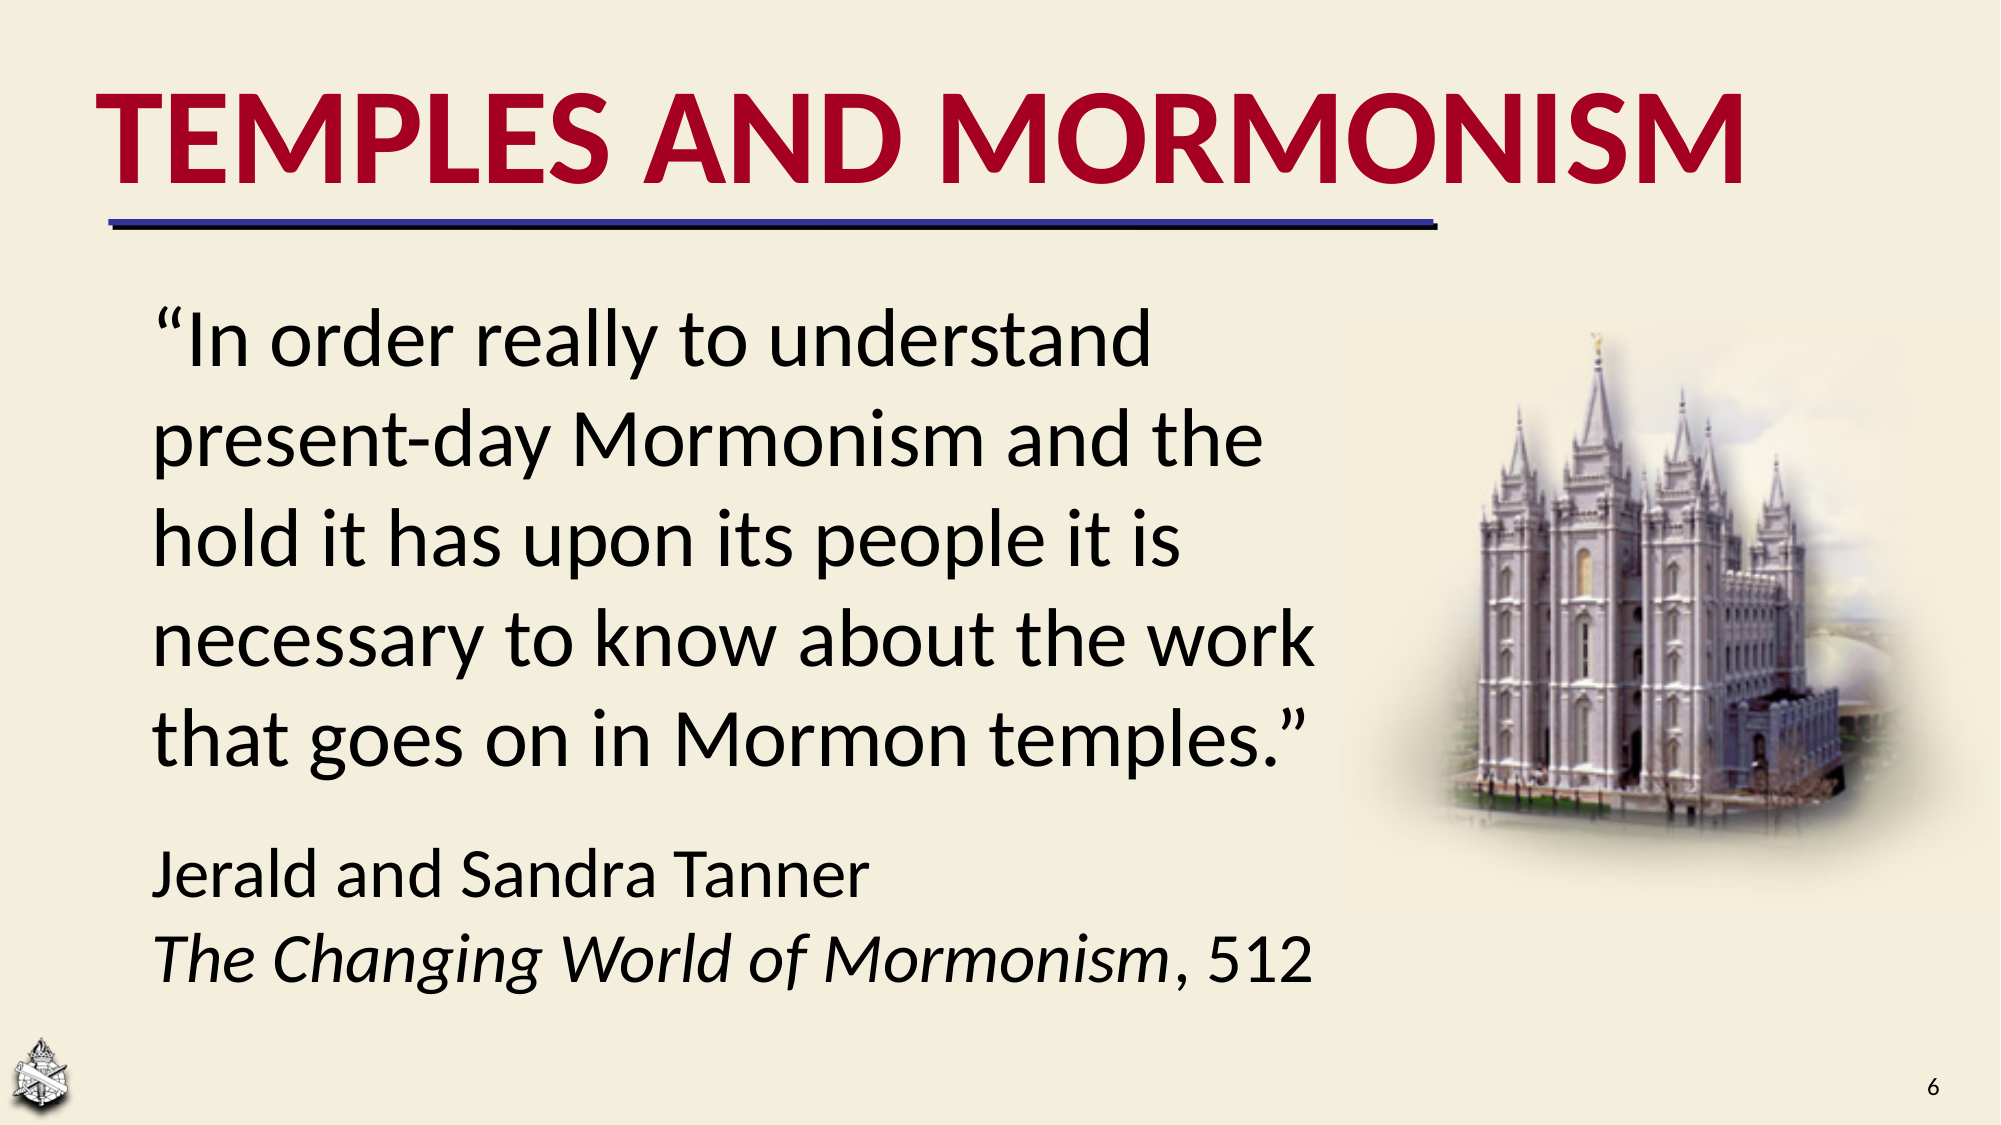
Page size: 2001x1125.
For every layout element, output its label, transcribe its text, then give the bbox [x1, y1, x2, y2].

picture [12, 1037, 69, 1108]
list “In order really to understand present-day Mormonism and the hold it has upon its people it is necessary to know about the work that goes on in Mormon temples.” Jerald and Sandra Tanner The Changing World of Mormonism, 512 [136, 275, 1405, 1064]
picture [1340, 315, 1993, 908]
title Temples and Mormonism [80, 38, 1870, 218]
slide_number 6 [1869, 1062, 1956, 1102]
